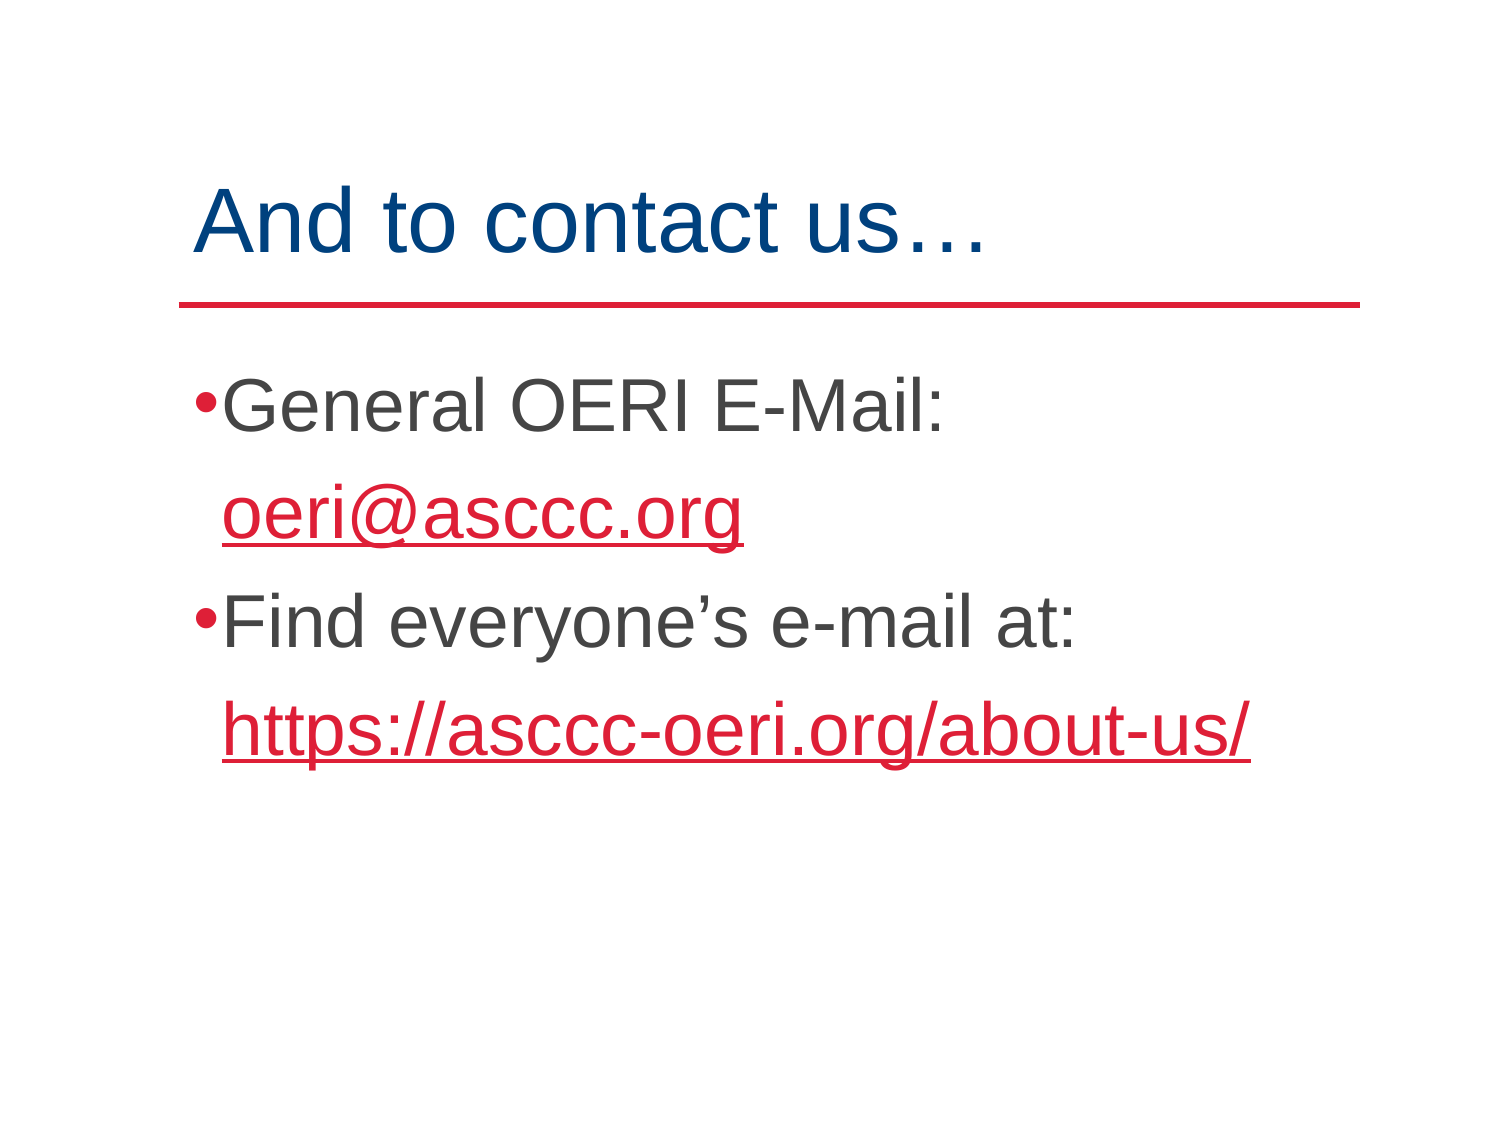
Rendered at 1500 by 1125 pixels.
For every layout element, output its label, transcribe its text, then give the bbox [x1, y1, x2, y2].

list General OERI E-Mail: oeri@asccc.org Find everyone’s e-mail at: https://asccc-oeri.org/about-us/ [178, 330, 1361, 994]
title And to contact us… [178, 131, 1361, 280]
